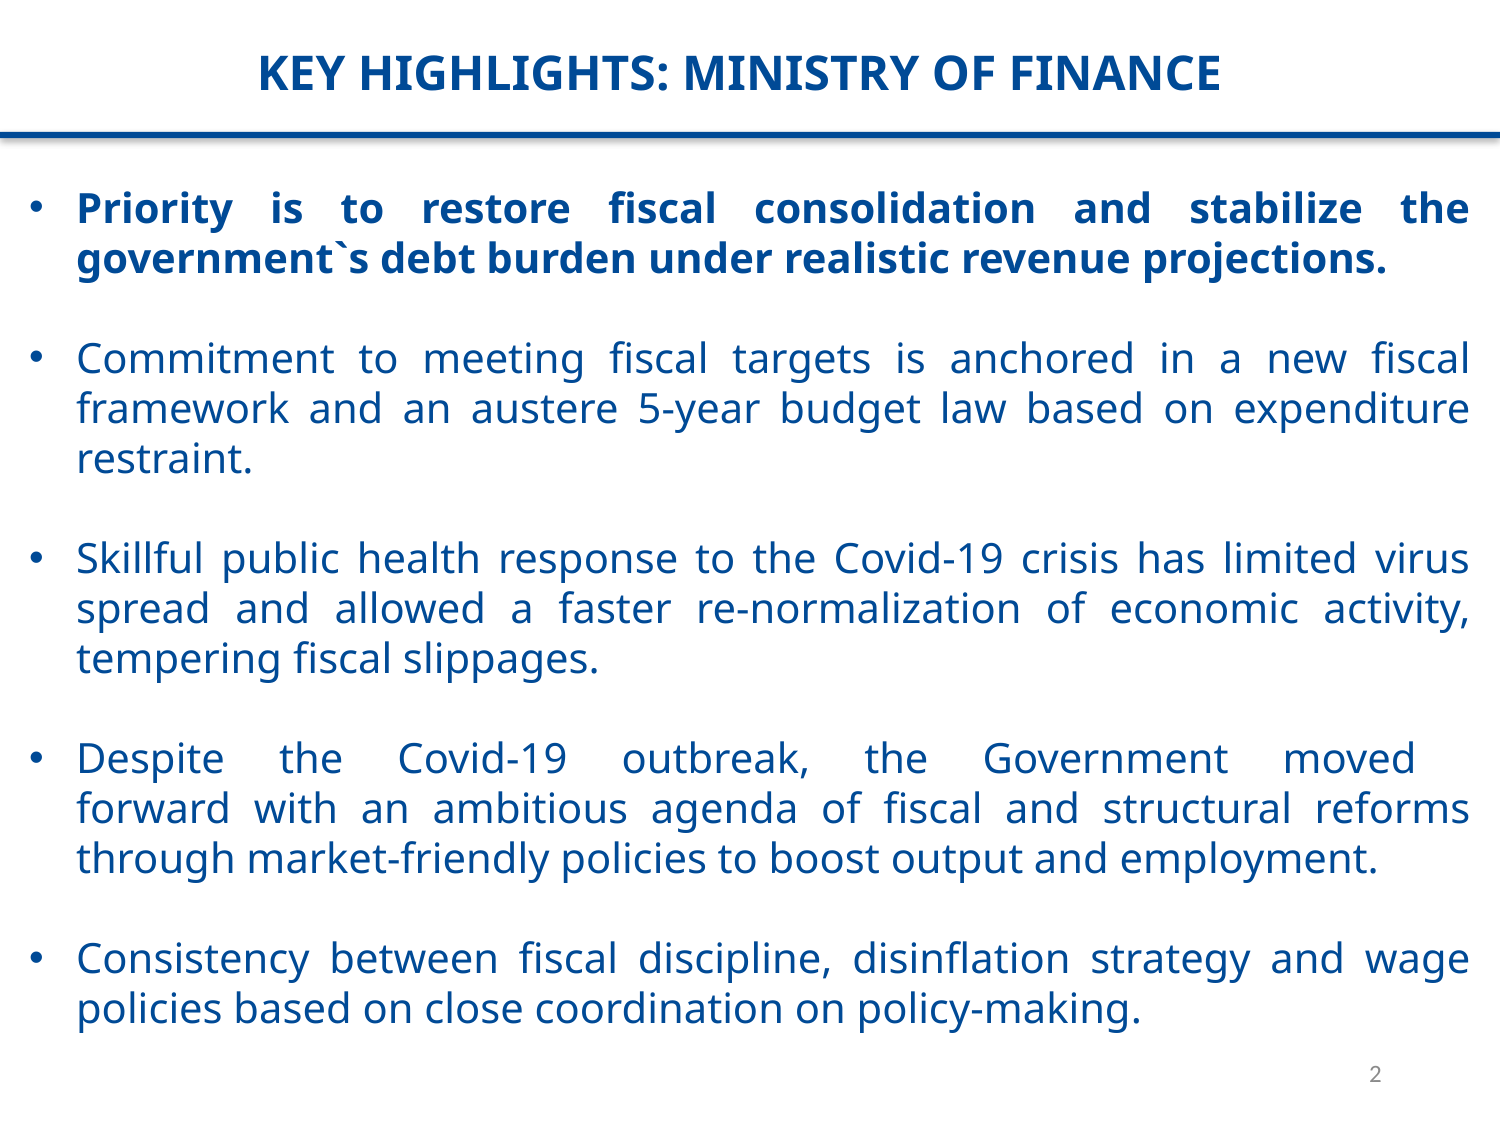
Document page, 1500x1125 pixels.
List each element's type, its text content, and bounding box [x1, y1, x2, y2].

text_box KEY HIGHLIGHTS: MINISTRY OF FINANCE [19, 19, 1461, 130]
text_box [0, 131, 1500, 139]
text_box 1 [1059, 1042, 1397, 1103]
text_box Priority is to restore fiscal consolidation and stabilize the government`s debt burden under realistic revenue projections. Commitment to meeting fiscal targets is anchored in a new fiscal framework and an austere 5-year budget law based on expenditure restraint. Skillful public health response to the Covid-19 crisis has limited virus spread and allowed a faster re-normalization of economic activity, tempering fiscal slippages. Despite the Covid-19 outbreak, the Government moved forward with an ambitious agenda of fiscal and structural reforms through market-friendly policies to boost output and employment. Consistency between fiscal discipline, disinflation strategy and wage policies based on close coordination on policy-making. [14, 147, 1486, 1040]
